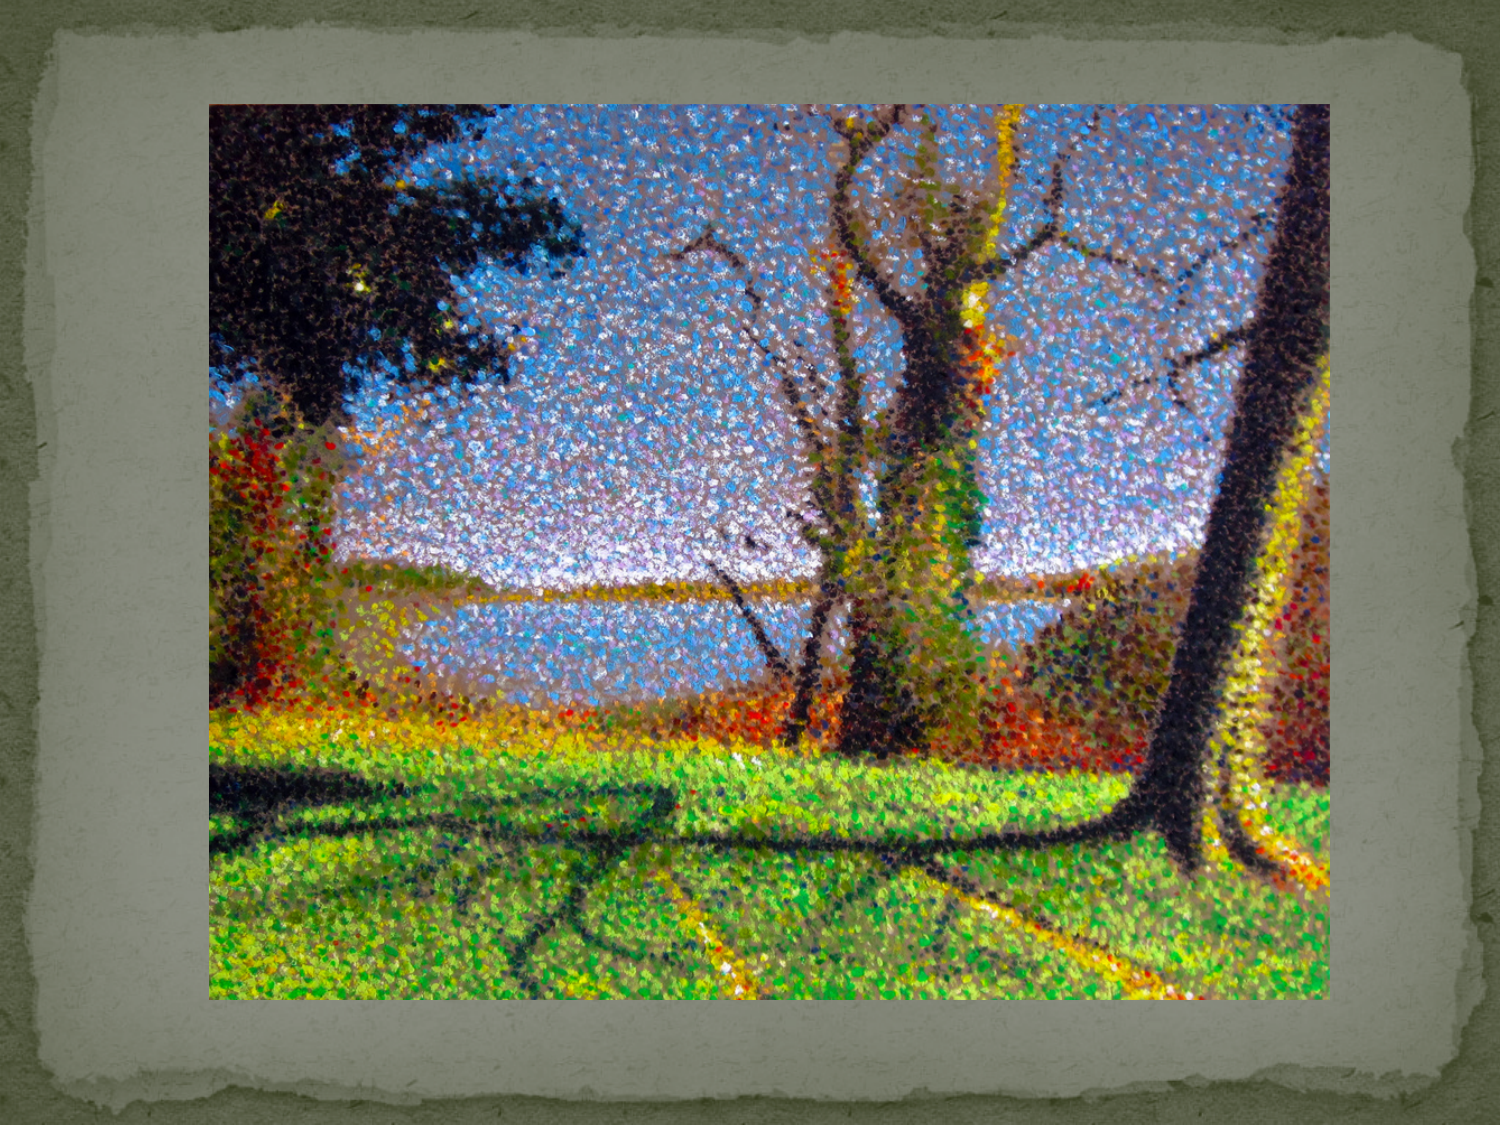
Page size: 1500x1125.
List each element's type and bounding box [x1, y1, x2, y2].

list [0, 108, 1500, 997]
